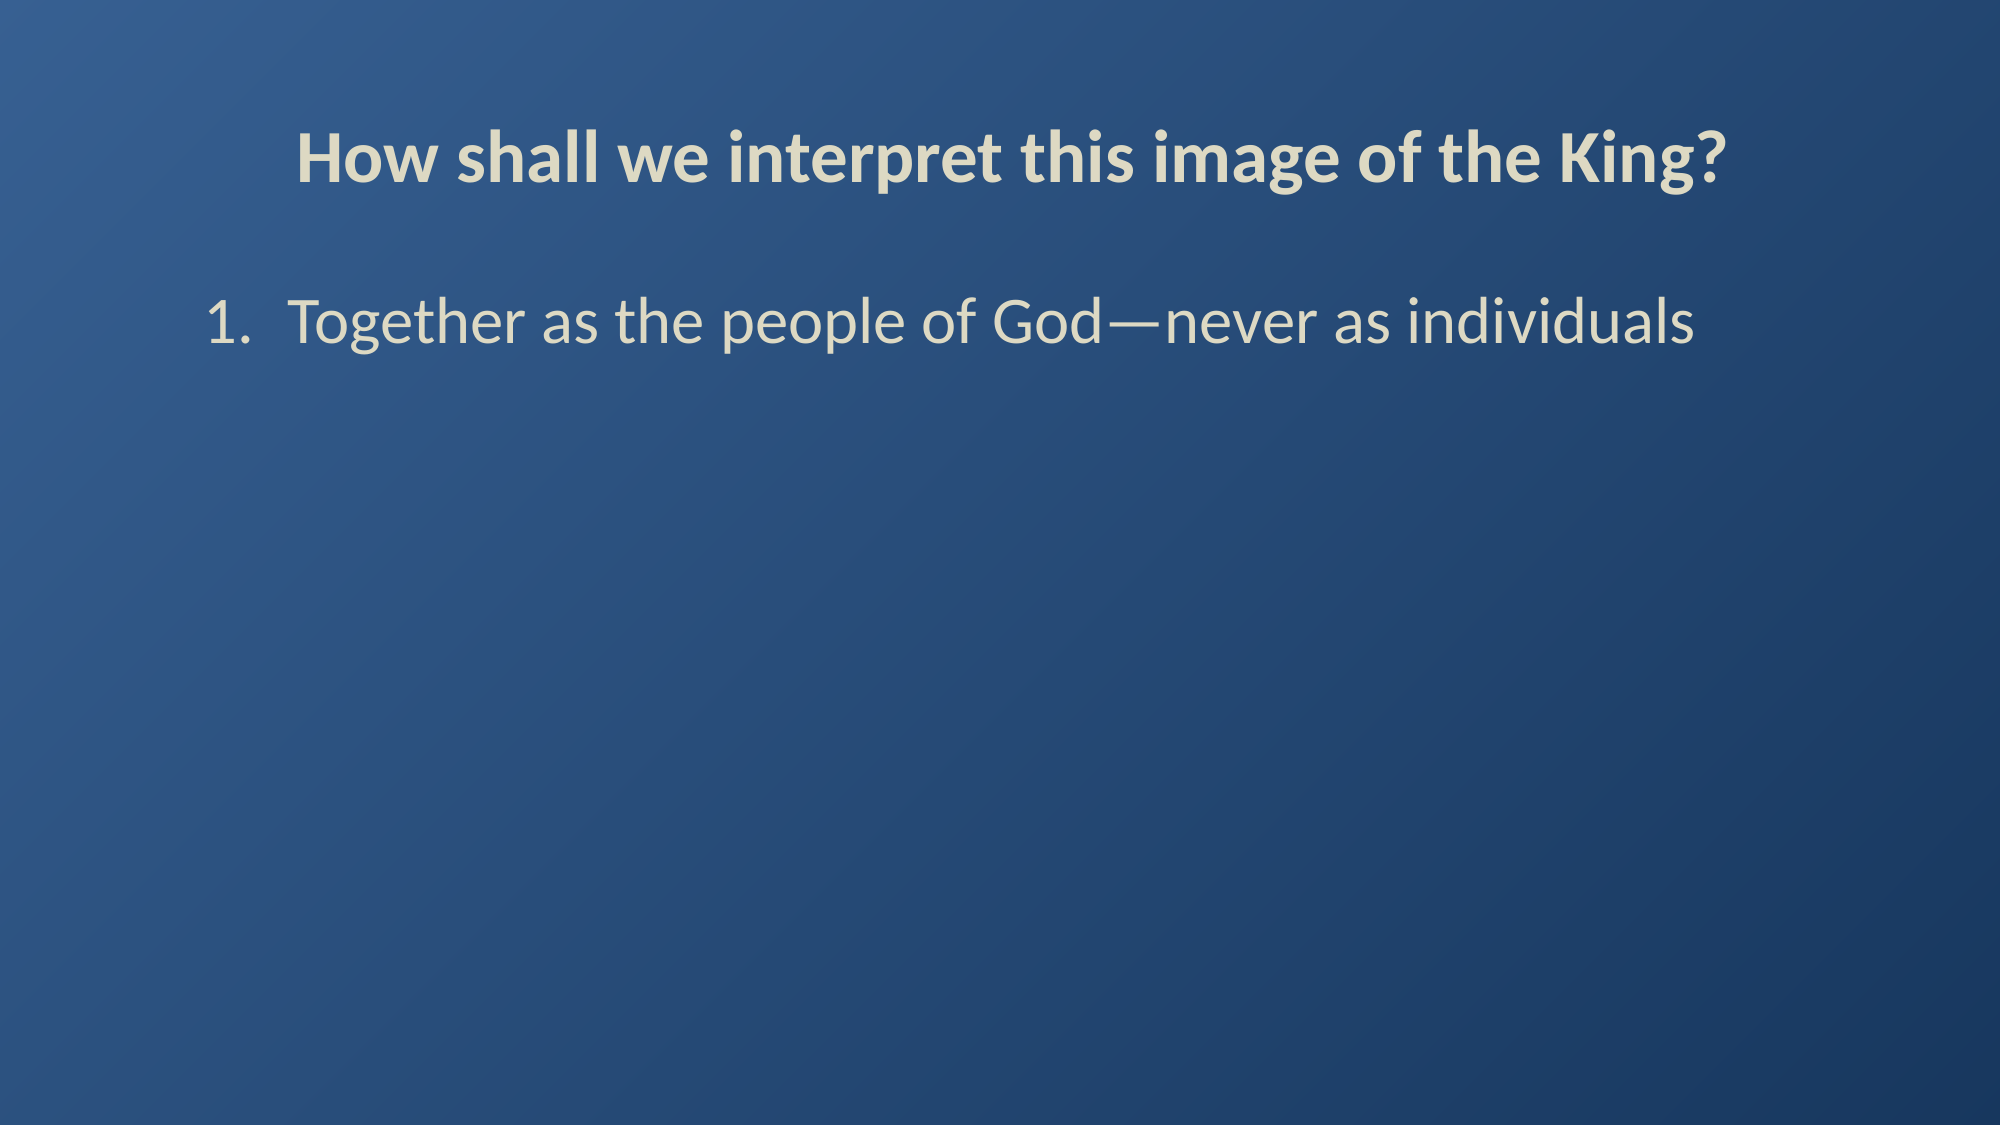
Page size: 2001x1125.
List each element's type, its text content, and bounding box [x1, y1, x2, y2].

text_box How shall we interpret this image of the King? Together as the people of God—never as individuals [188, 99, 1839, 685]
